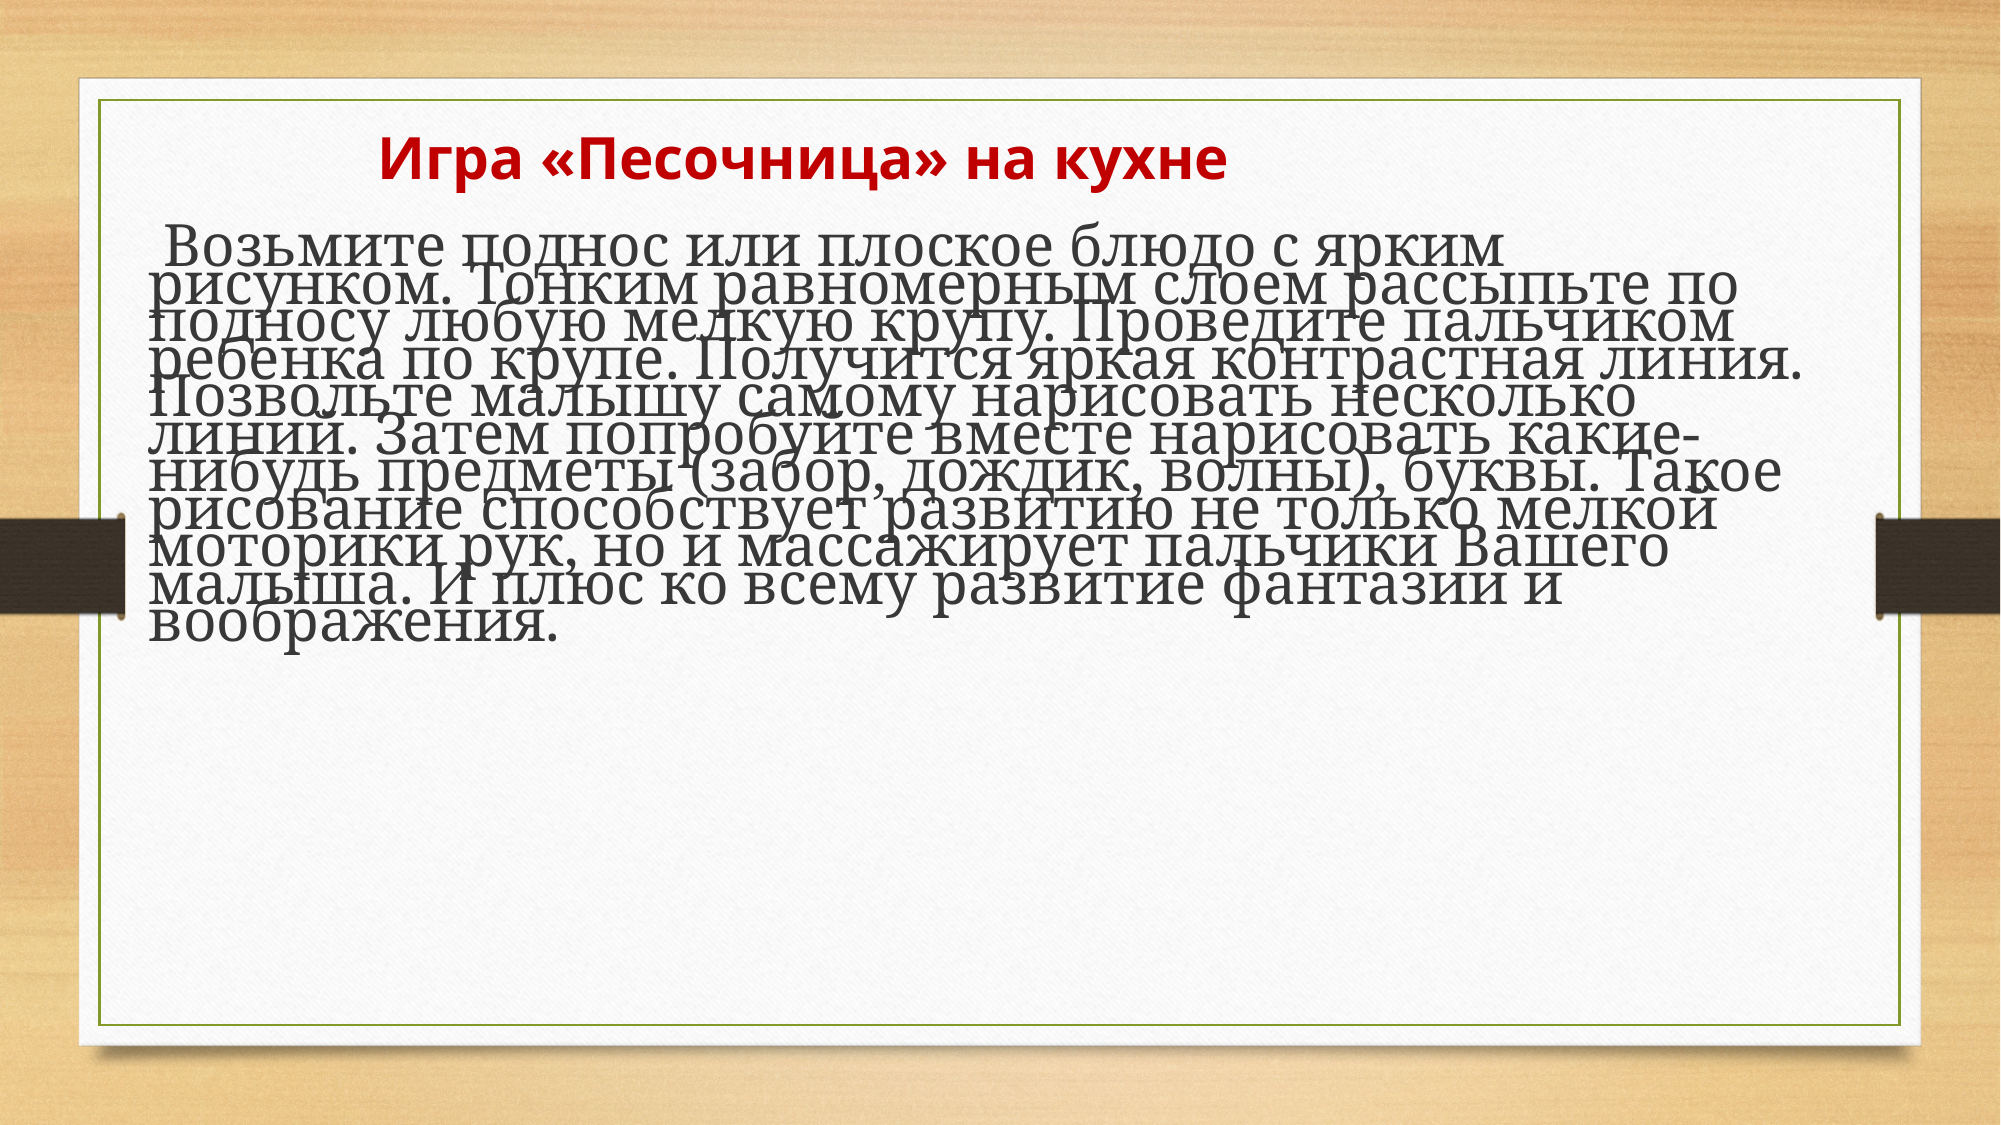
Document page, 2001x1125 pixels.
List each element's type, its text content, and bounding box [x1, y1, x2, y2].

text_box Игра «Песочница» на кухне Возьмите поднос или плоское блюдо с ярким рисунком. Тонким равномерным слоем рассыпьте по подносу любую мелкую крупу. Проведите пальчиком ребенка по крупе. Получится яркая контрастная линия. Позвольте малышу самому нарисовать несколько линий. Затем попробуйте вместе нарисовать какие-нибудь предметы (забор, дождик, волны), буквы. Такое рисование способствует развитию не только мелкой моторики рук, но и массажирует пальчики Вашего малыша. И плюс ко всему развитие фантазии и воображения. [133, 146, 1823, 661]
picture [0, 0, 2001, 1125]
